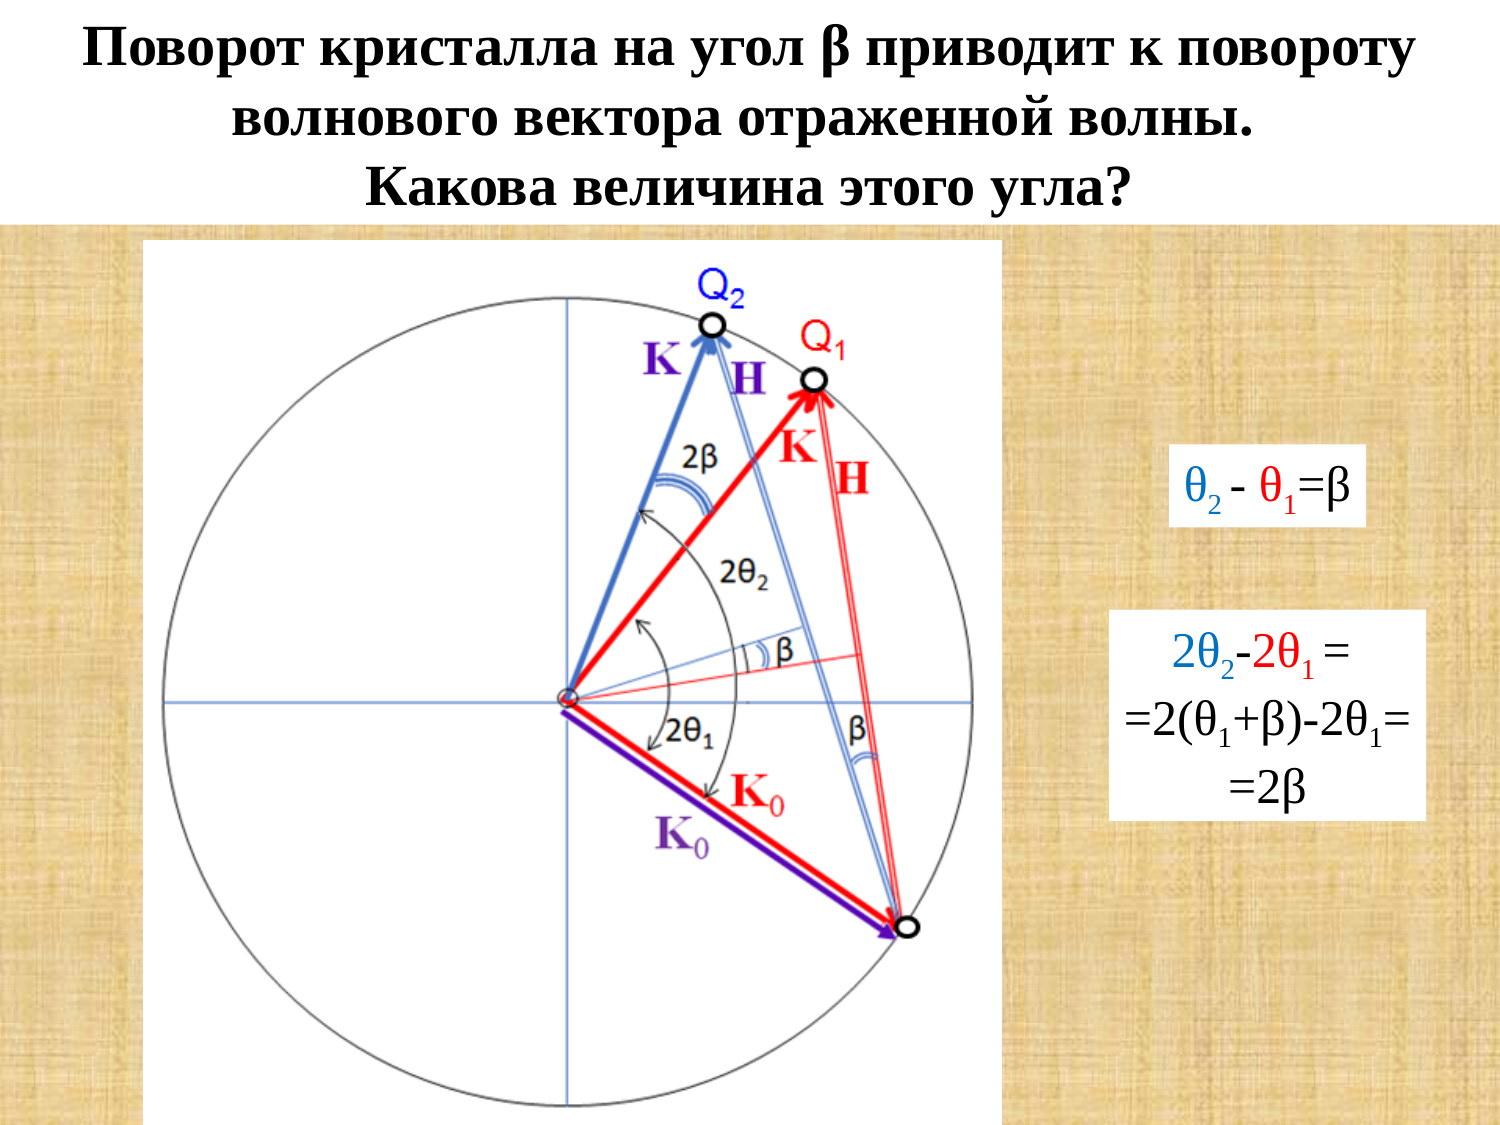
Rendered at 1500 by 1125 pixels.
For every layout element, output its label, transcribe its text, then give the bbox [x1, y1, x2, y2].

text_box Поворот кристалла на угол β приводит к повороту волнового вектора отраженной волны. Какова величина этого угла? [0, 0, 1500, 225]
text_box 2θ2-2θ1 = =2(θ1+β)-2θ1= =2β [1108, 609, 1427, 821]
picture [0, 225, 1500, 1125]
text_box θ2 - θ1=β [1169, 444, 1367, 528]
